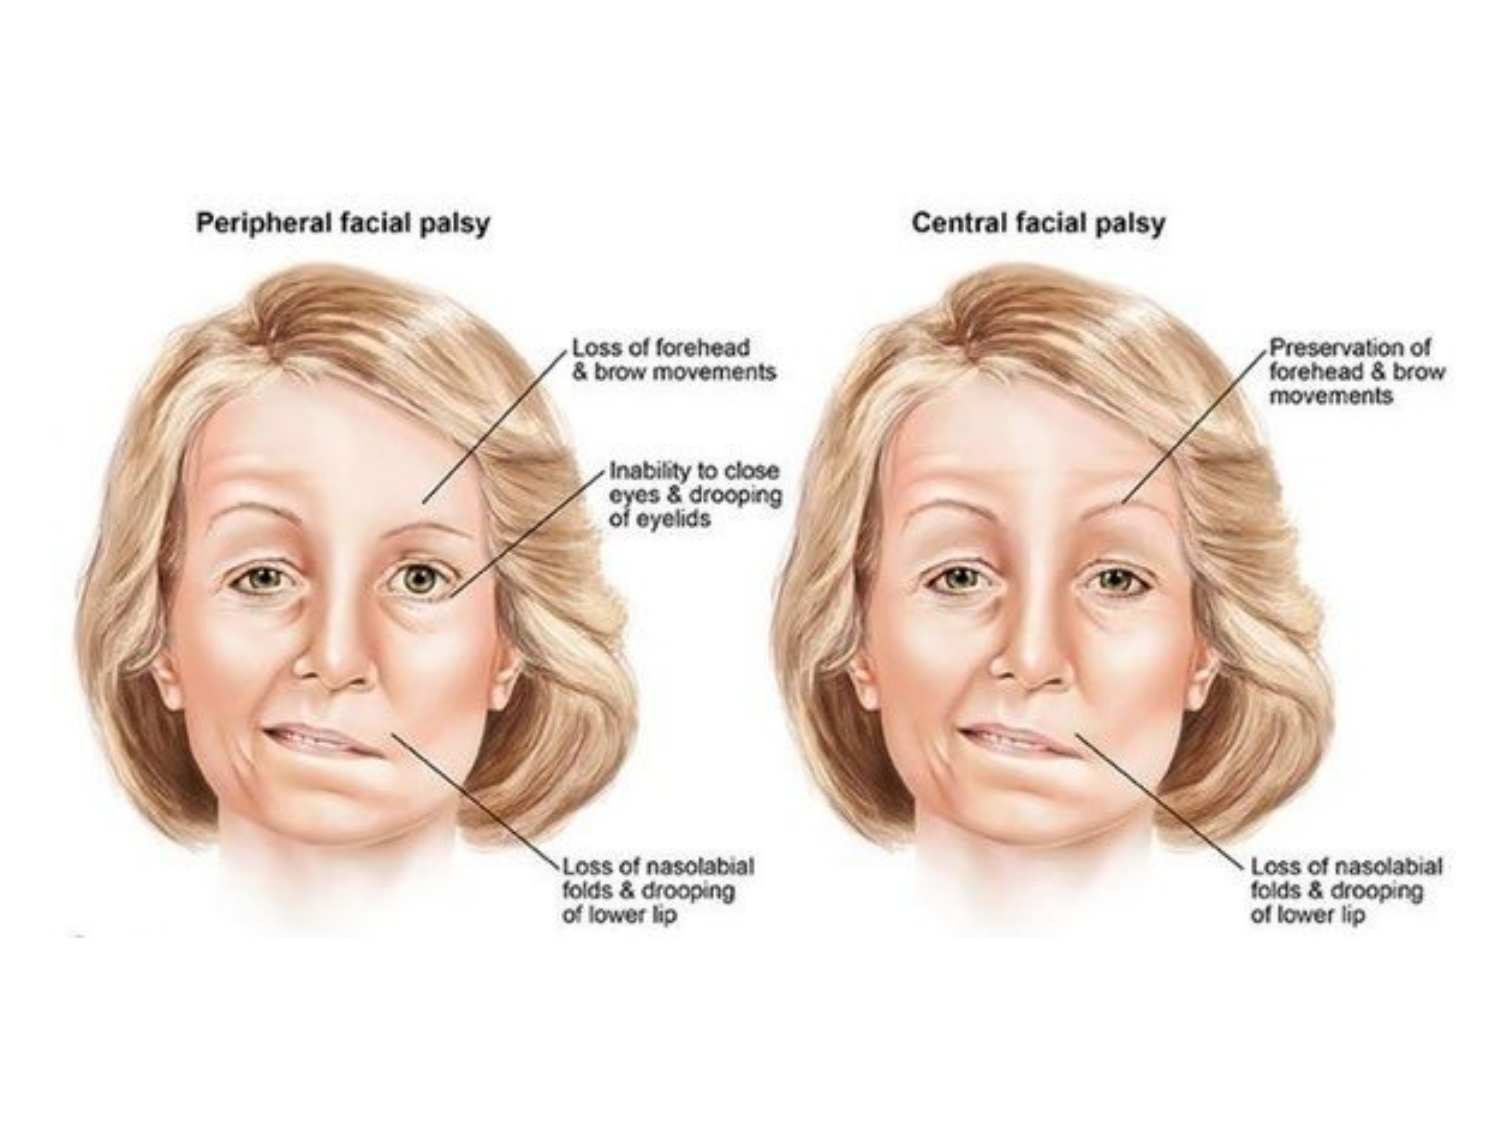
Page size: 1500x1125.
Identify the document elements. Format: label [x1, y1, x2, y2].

picture [53, 175, 1500, 938]
